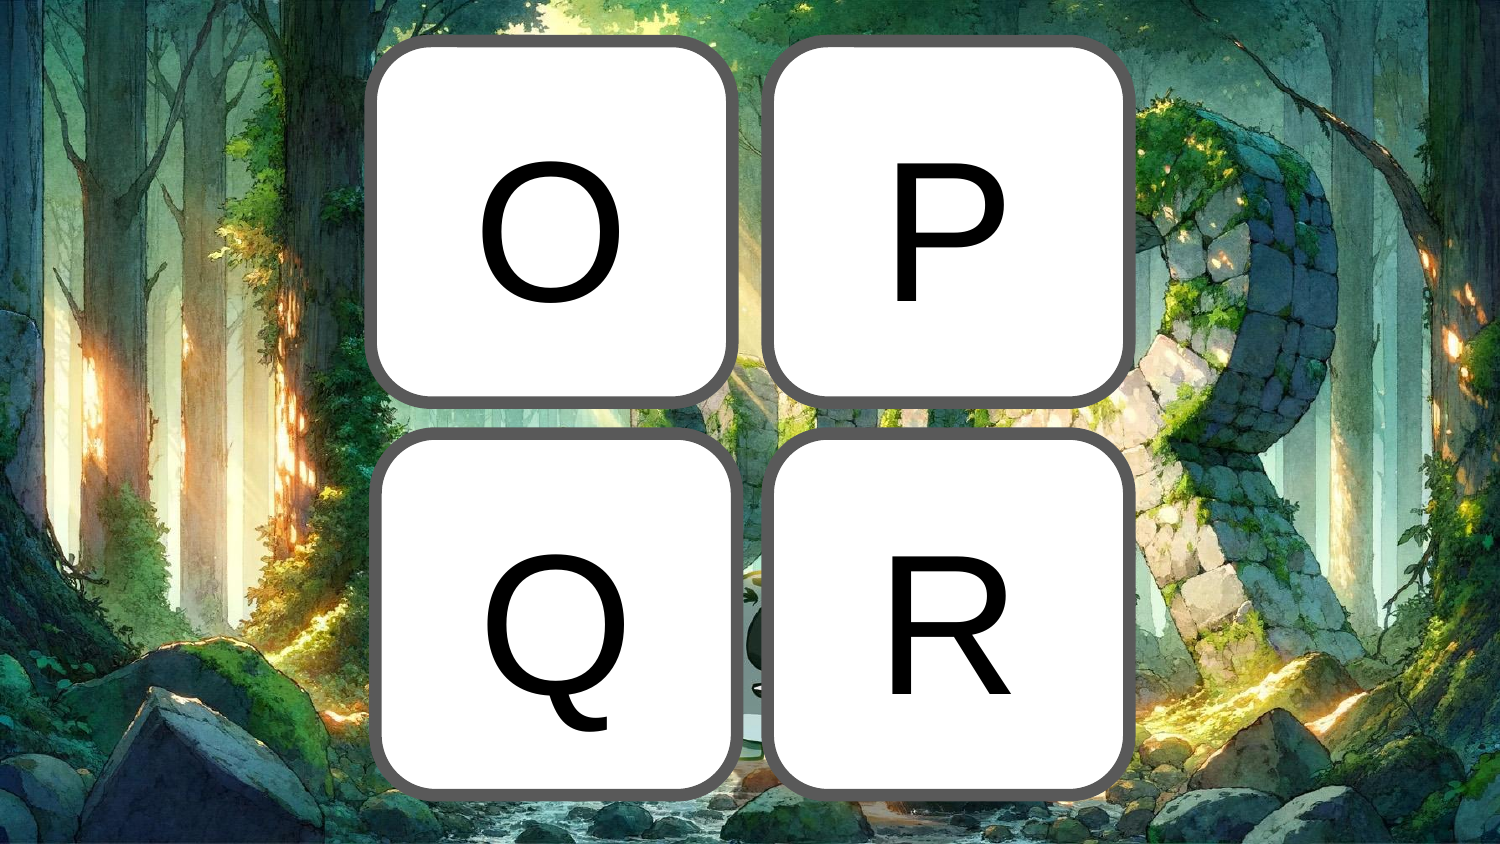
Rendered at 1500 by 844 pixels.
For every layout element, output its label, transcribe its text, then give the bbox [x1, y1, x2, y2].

text_box [767, 40, 1130, 403]
text_box O [370, 41, 424, 402]
text_box [375, 40, 738, 403]
text_box [0, 0, 1500, 844]
text_box [767, 433, 1130, 796]
text_box [370, 433, 733, 796]
text_box Q [684, 434, 738, 795]
